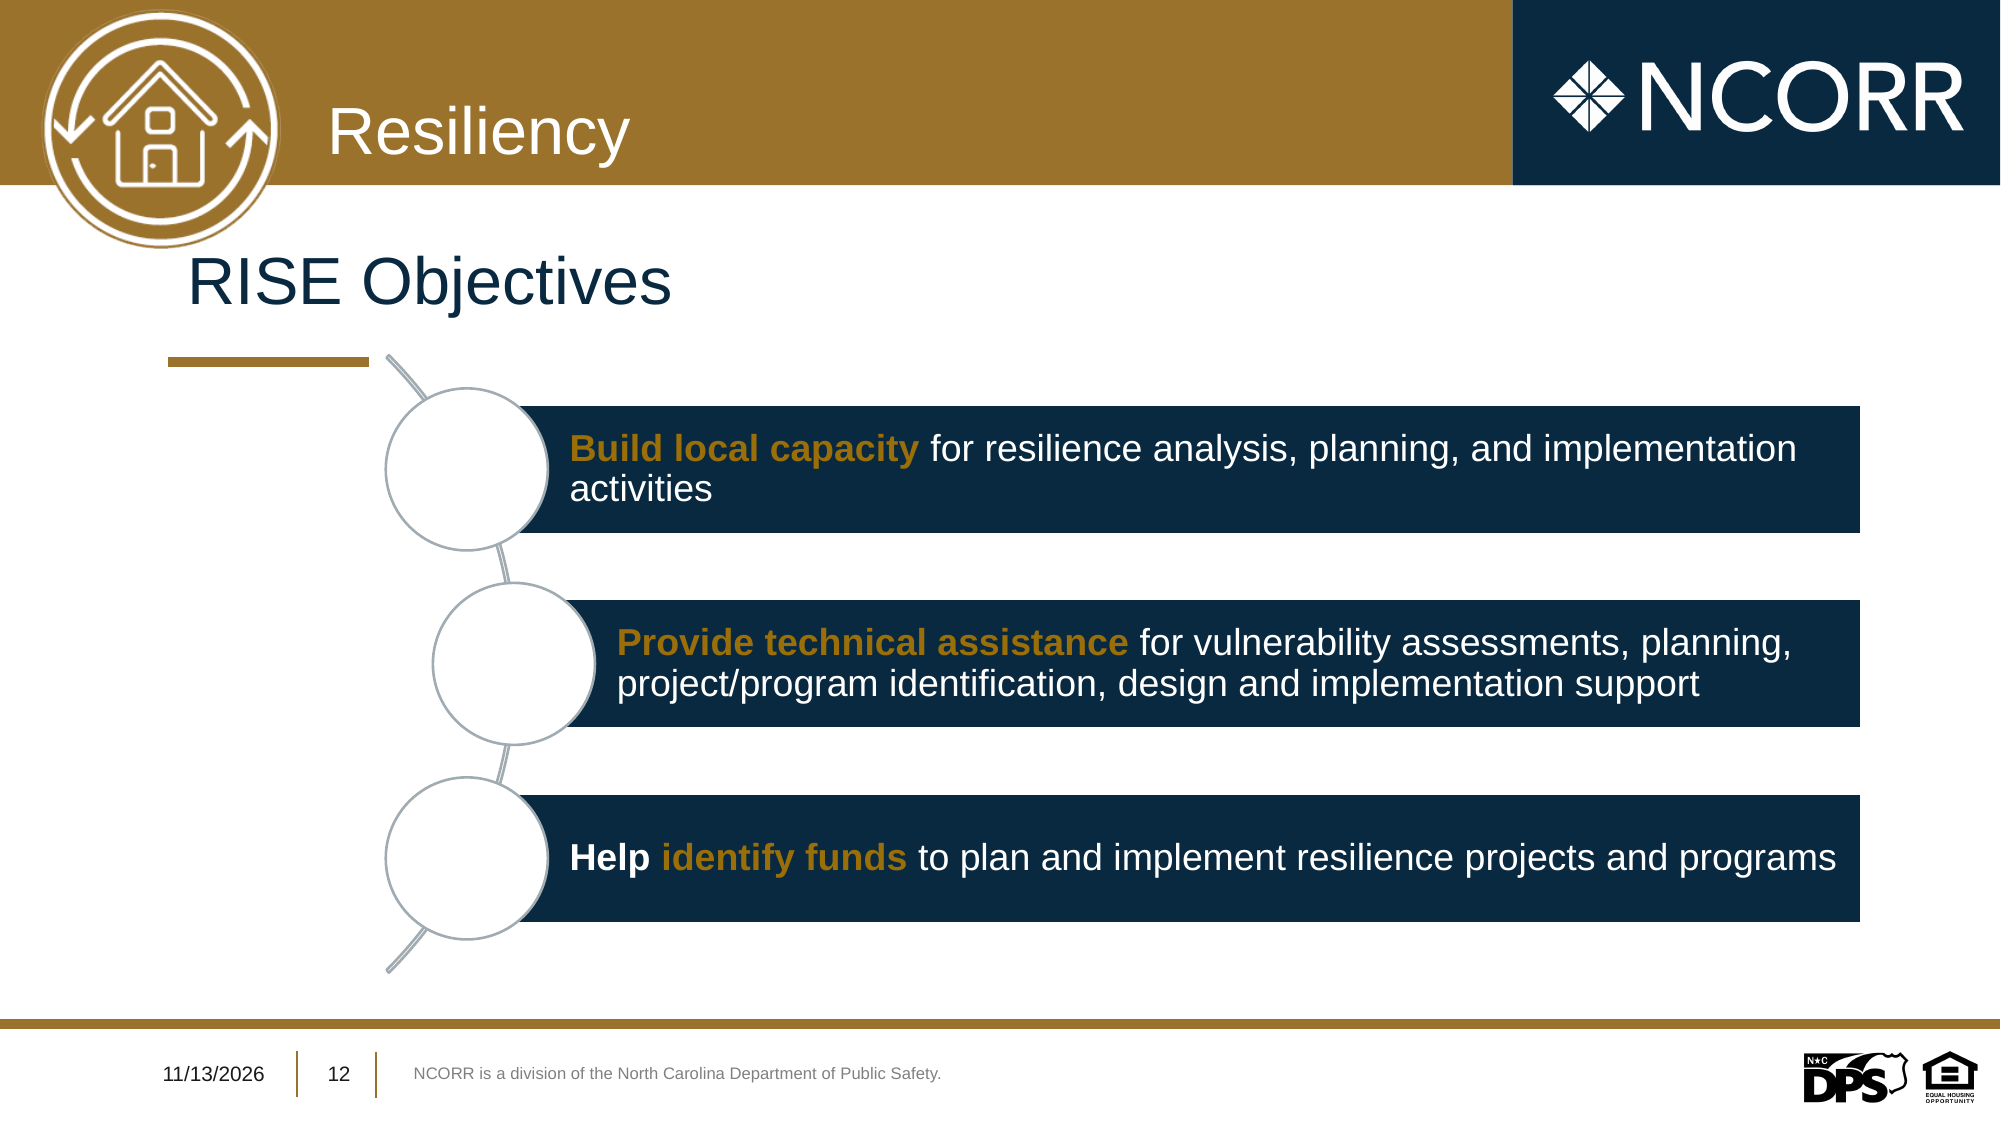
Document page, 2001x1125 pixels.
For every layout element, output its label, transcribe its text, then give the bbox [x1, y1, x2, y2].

slide_number 12 [312, 1050, 416, 1096]
picture [1553, 60, 1964, 132]
picture [41, 0, 304, 275]
picture [1796, 1046, 1915, 1104]
picture [1922, 1051, 1978, 1103]
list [376, 339, 1870, 989]
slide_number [136, 1050, 280, 1096]
title RISE Objectives [172, 199, 1886, 371]
